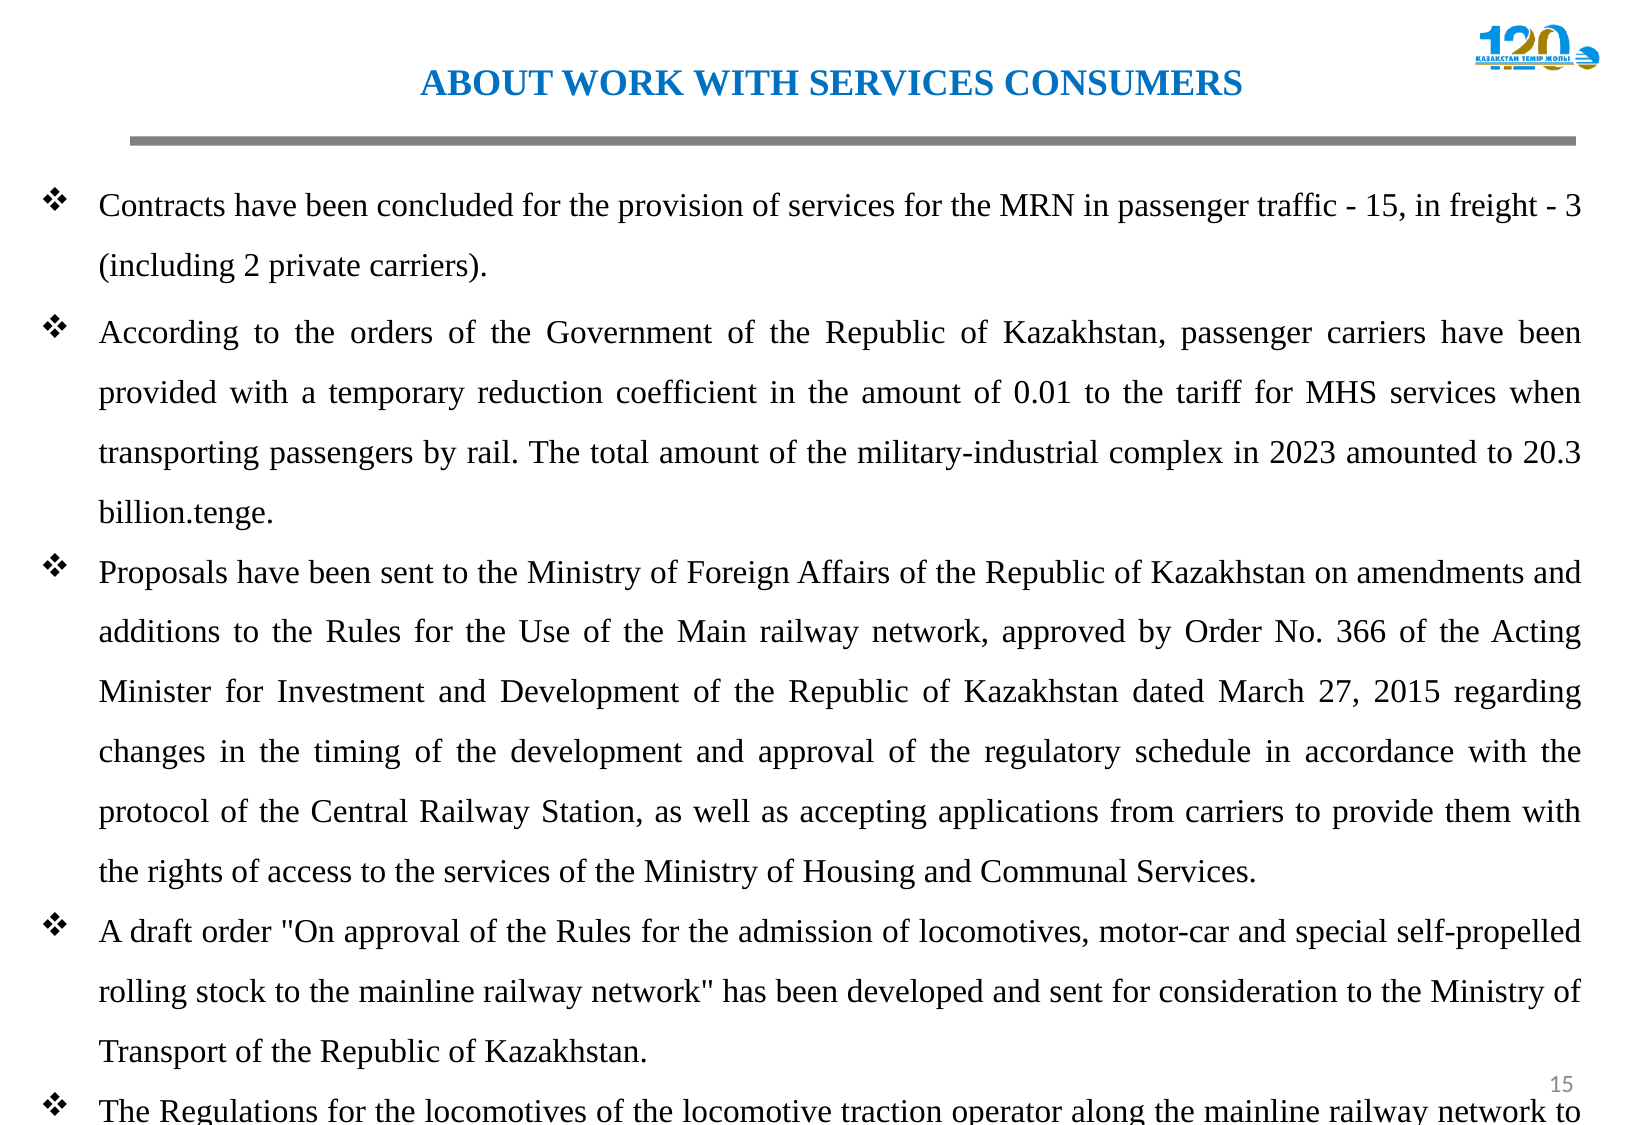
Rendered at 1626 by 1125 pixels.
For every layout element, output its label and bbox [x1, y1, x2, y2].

picture [1467, 0, 1607, 114]
slide_number [1223, 1052, 1590, 1113]
text_box [25, 155, 1600, 1125]
text_box [6, 7, 1625, 153]
